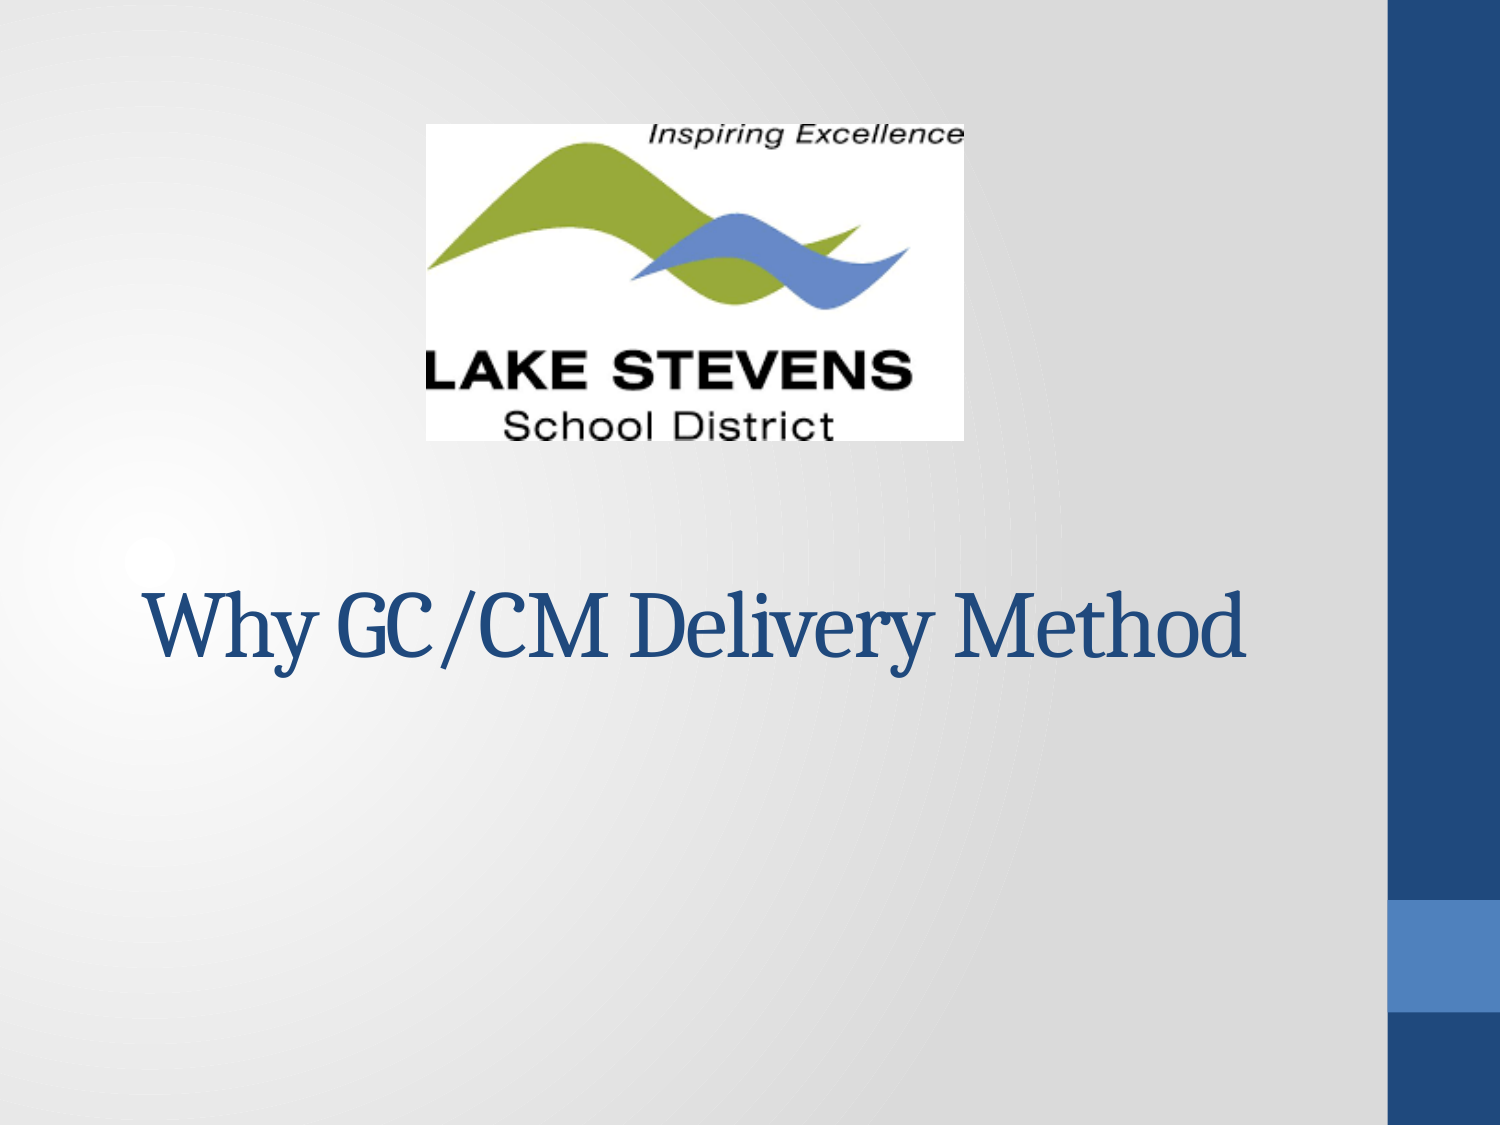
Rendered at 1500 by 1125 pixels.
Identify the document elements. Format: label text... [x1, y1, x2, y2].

title Why GC/CM Delivery Method [70, 525, 1321, 713]
picture [425, 124, 965, 442]
